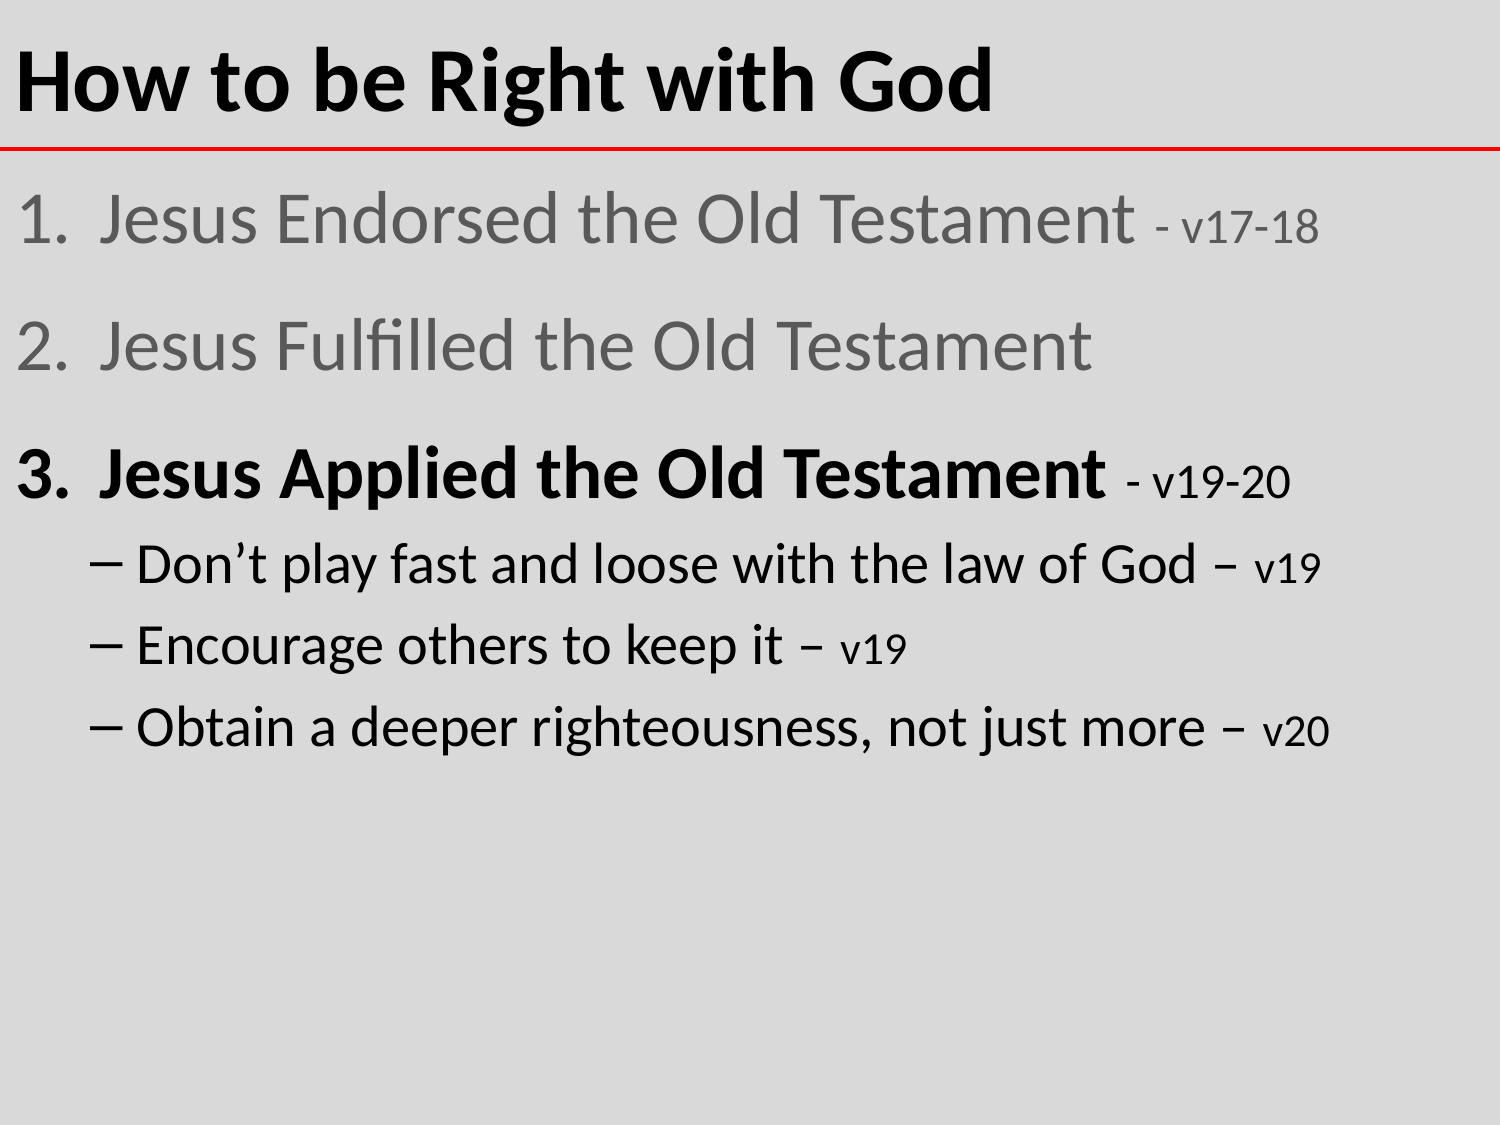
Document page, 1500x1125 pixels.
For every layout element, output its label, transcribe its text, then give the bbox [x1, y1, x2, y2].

list Jesus Endorsed the Old Testament - v17-18 Jesus Fulfilled the Old Testament Jesus Applied the Old Testament - v19-20 Don’t play fast and loose with the law of God – v19 Encourage others to keep it – v19 Obtain a deeper righteousness, not just more – v20 [0, 160, 1500, 1125]
title How to be Right with God [0, 0, 1500, 148]
